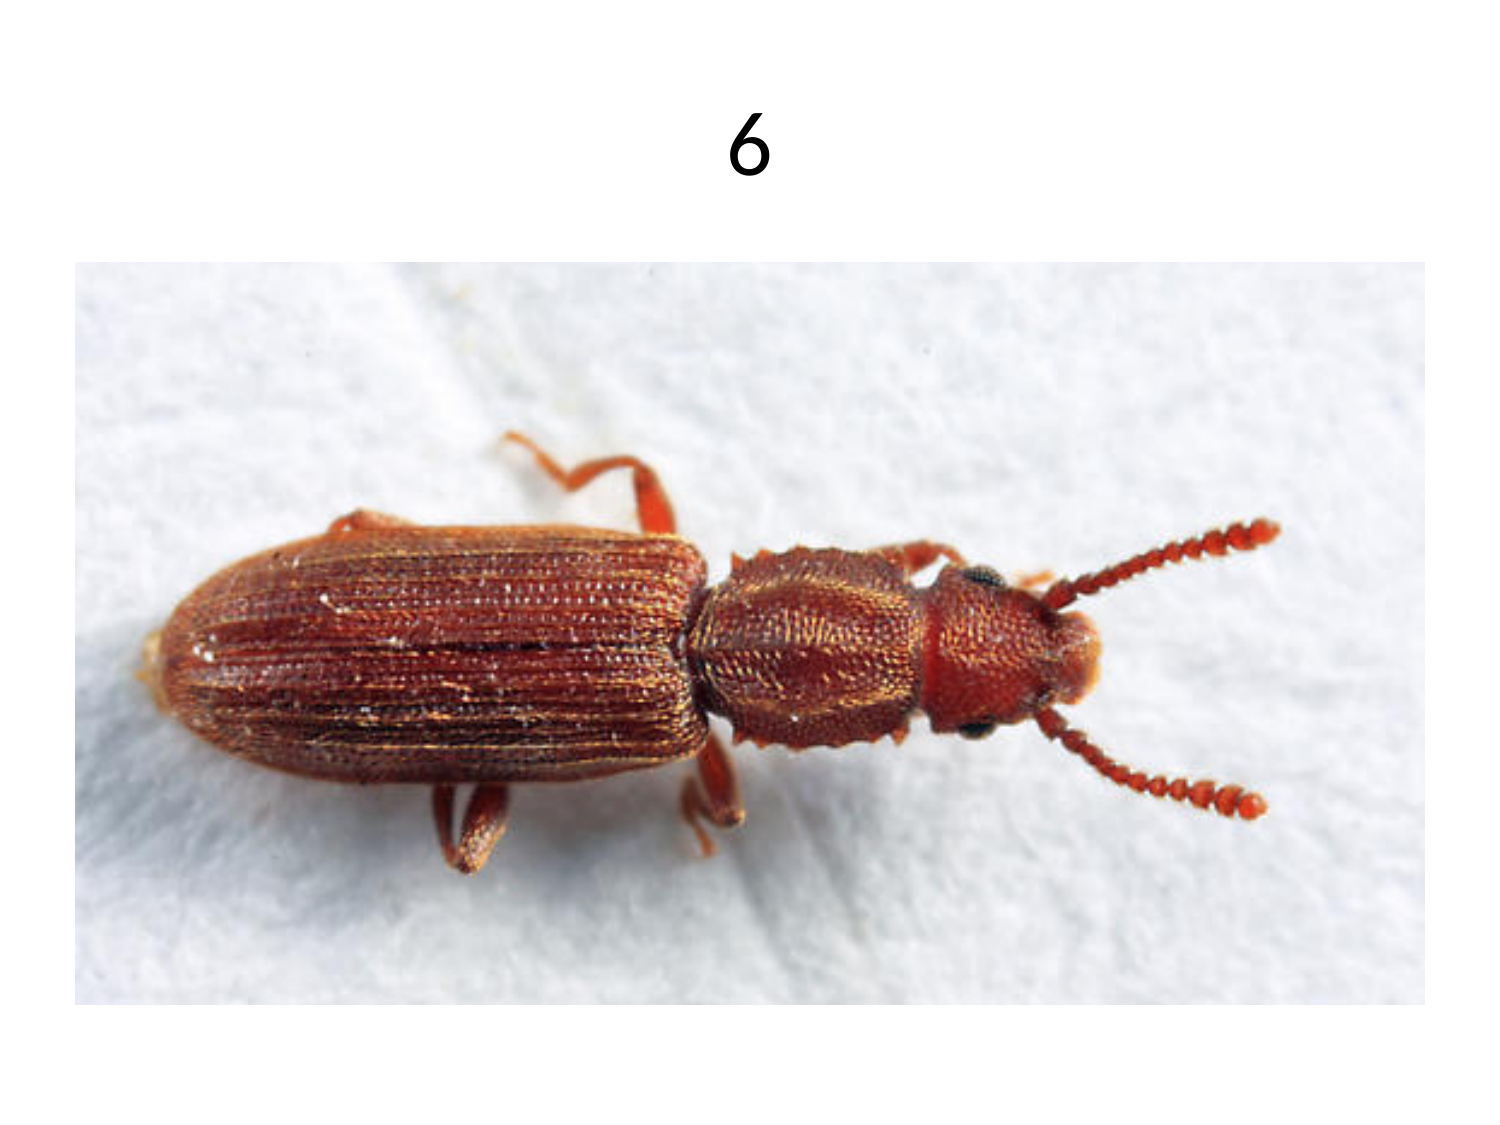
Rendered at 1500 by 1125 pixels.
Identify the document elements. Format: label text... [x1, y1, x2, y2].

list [74, 262, 1426, 1006]
title 6 [75, 45, 1425, 233]
